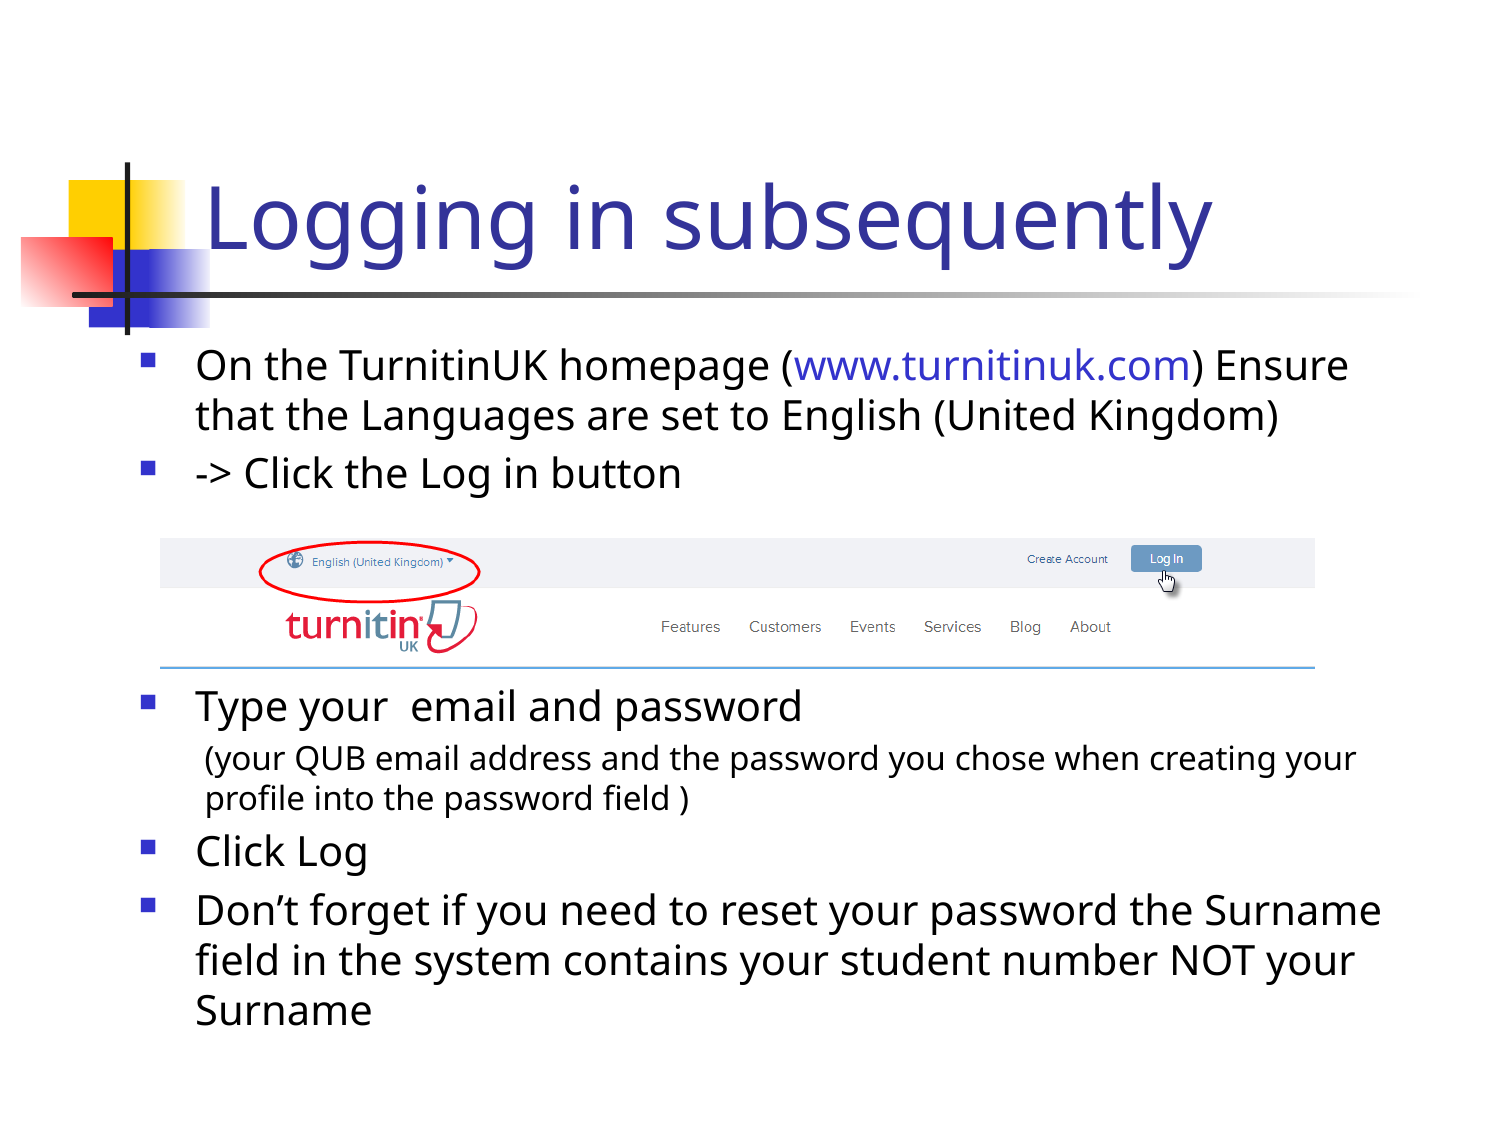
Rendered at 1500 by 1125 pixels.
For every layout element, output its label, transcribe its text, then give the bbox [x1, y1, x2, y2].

list On the TurnitinUK homepage (www.turnitinuk.com) Ensure that the Languages are set to English (United Kingdom) -> Click the Log in button Type your email and password (your QUB email address and the password you chose when creating your profile into the password field ) Click Log Don’t forget if you need to reset your password the Surname field in the system contains your student number NOT your Surname [123, 330, 1436, 1007]
picture [160, 538, 1316, 669]
title Logging in subsequently [188, 34, 1468, 276]
